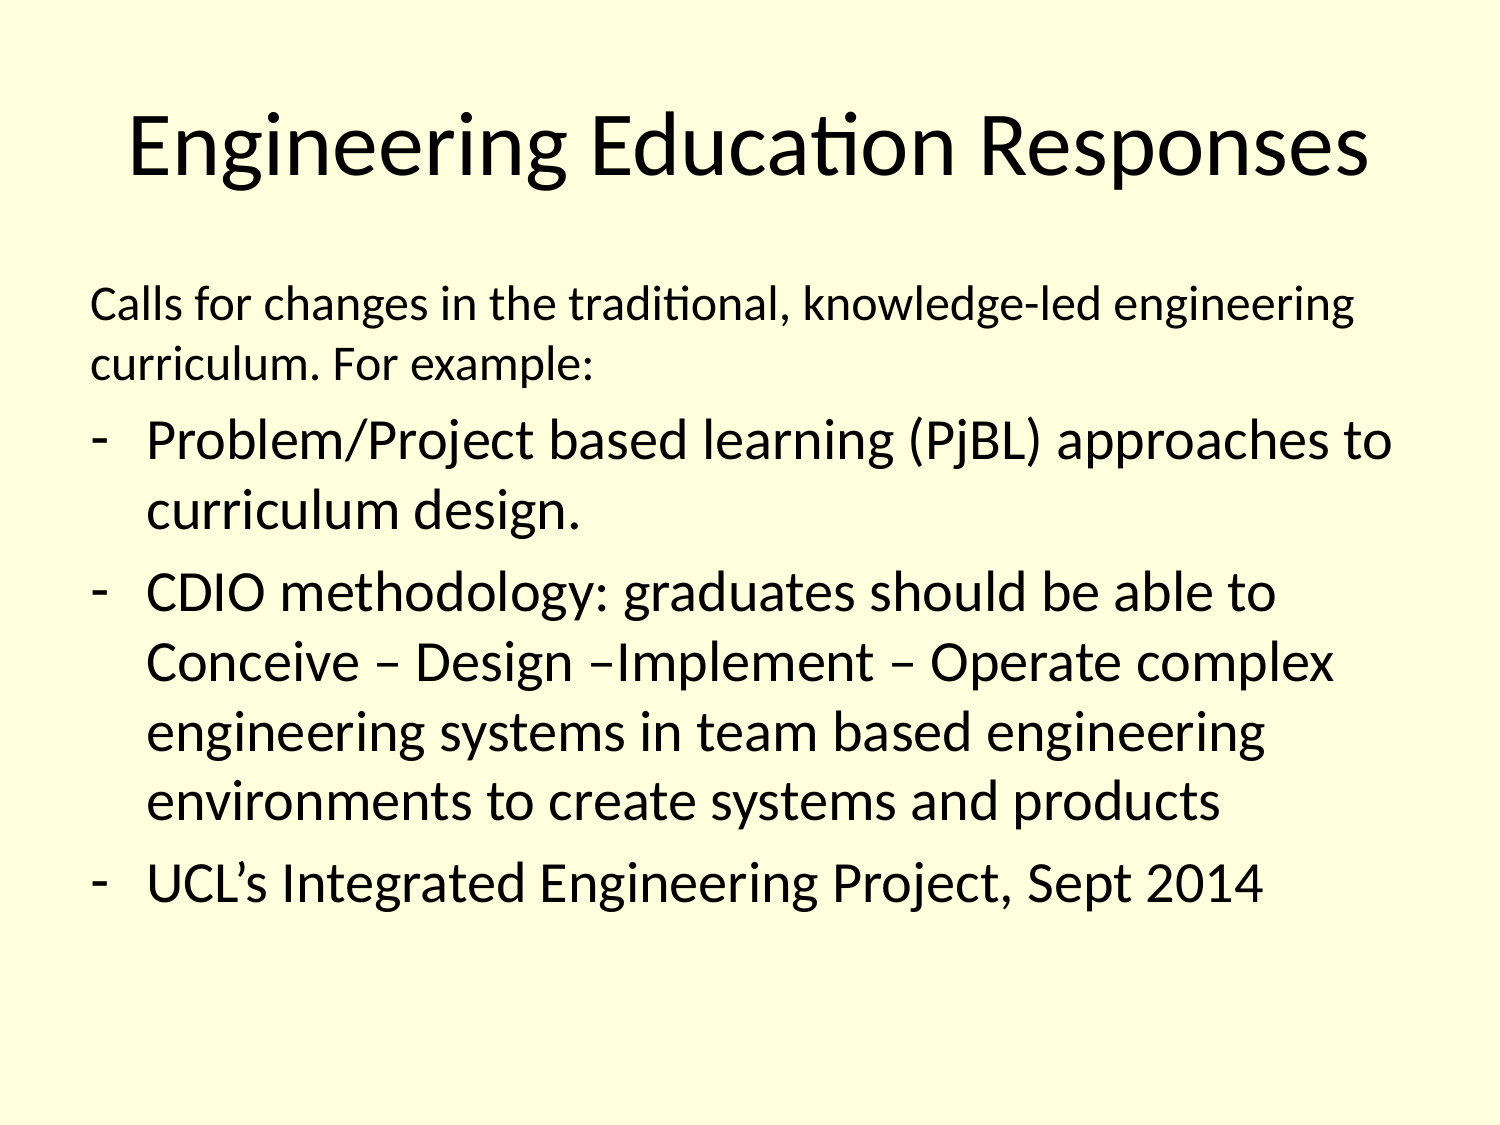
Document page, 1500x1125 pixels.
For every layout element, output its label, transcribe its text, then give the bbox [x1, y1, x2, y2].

list Calls for changes in the traditional, knowledge-led engineering curriculum. For example: Problem/Project based learning (PjBL) approaches to curriculum design. CDIO methodology: graduates should be able to Conceive – Design –Implement – Operate complex engineering systems in team based engineering environments to create systems and products UCL’s Integrated Engineering Project, Sept 2014 [75, 262, 1425, 1005]
title Engineering Education Responses [75, 45, 1425, 233]
